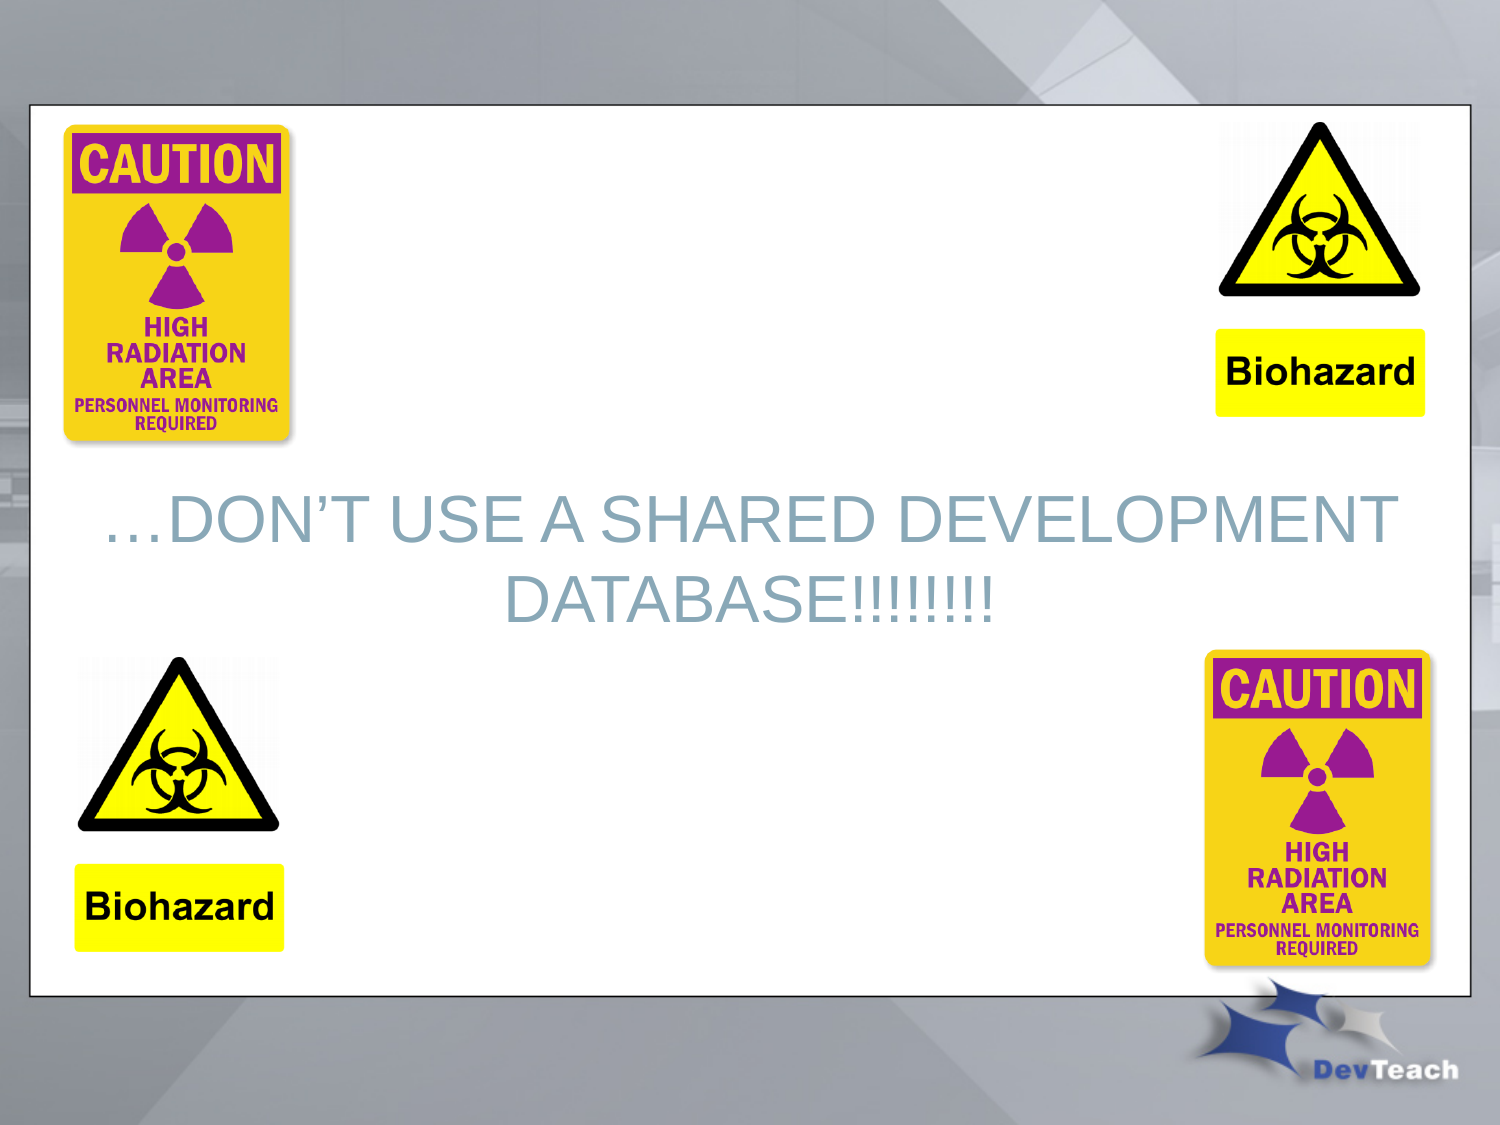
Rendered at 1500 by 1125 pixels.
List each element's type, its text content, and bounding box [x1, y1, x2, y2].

picture [0, 0, 1500, 1125]
title …DON’T USE A SHARED DEVELOPMENT DATABASE!!!!!!!! [49, 124, 1451, 988]
